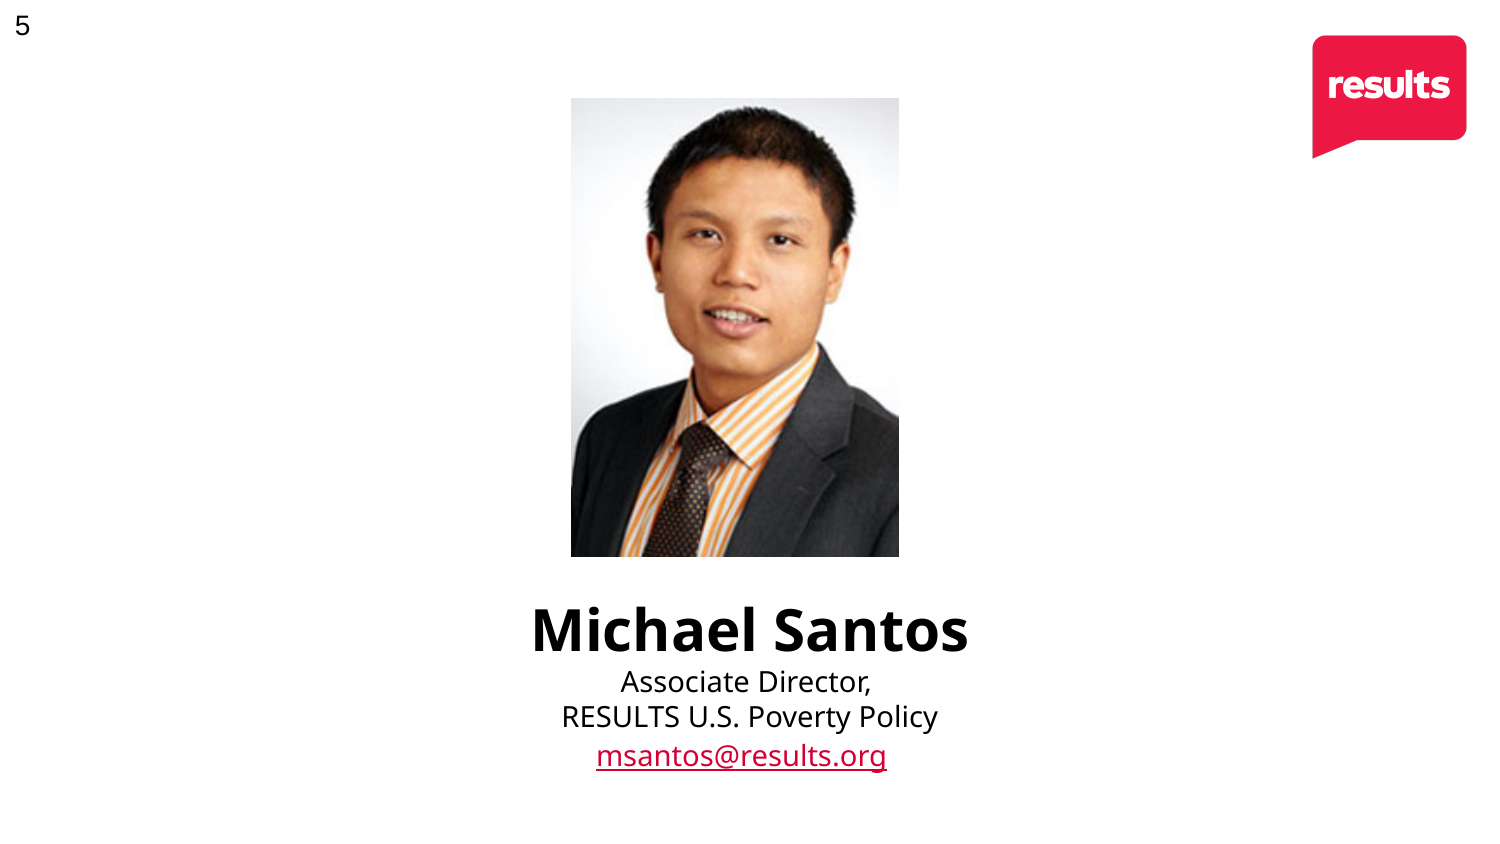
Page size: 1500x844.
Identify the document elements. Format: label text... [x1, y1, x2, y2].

picture [1289, 13, 1490, 175]
picture [571, 98, 899, 557]
text_box Michael Santos Associate Director, RESULTS U.S. Poverty Policy msantos@results.org [327, 610, 1173, 717]
text_box [128, 74, 1343, 216]
